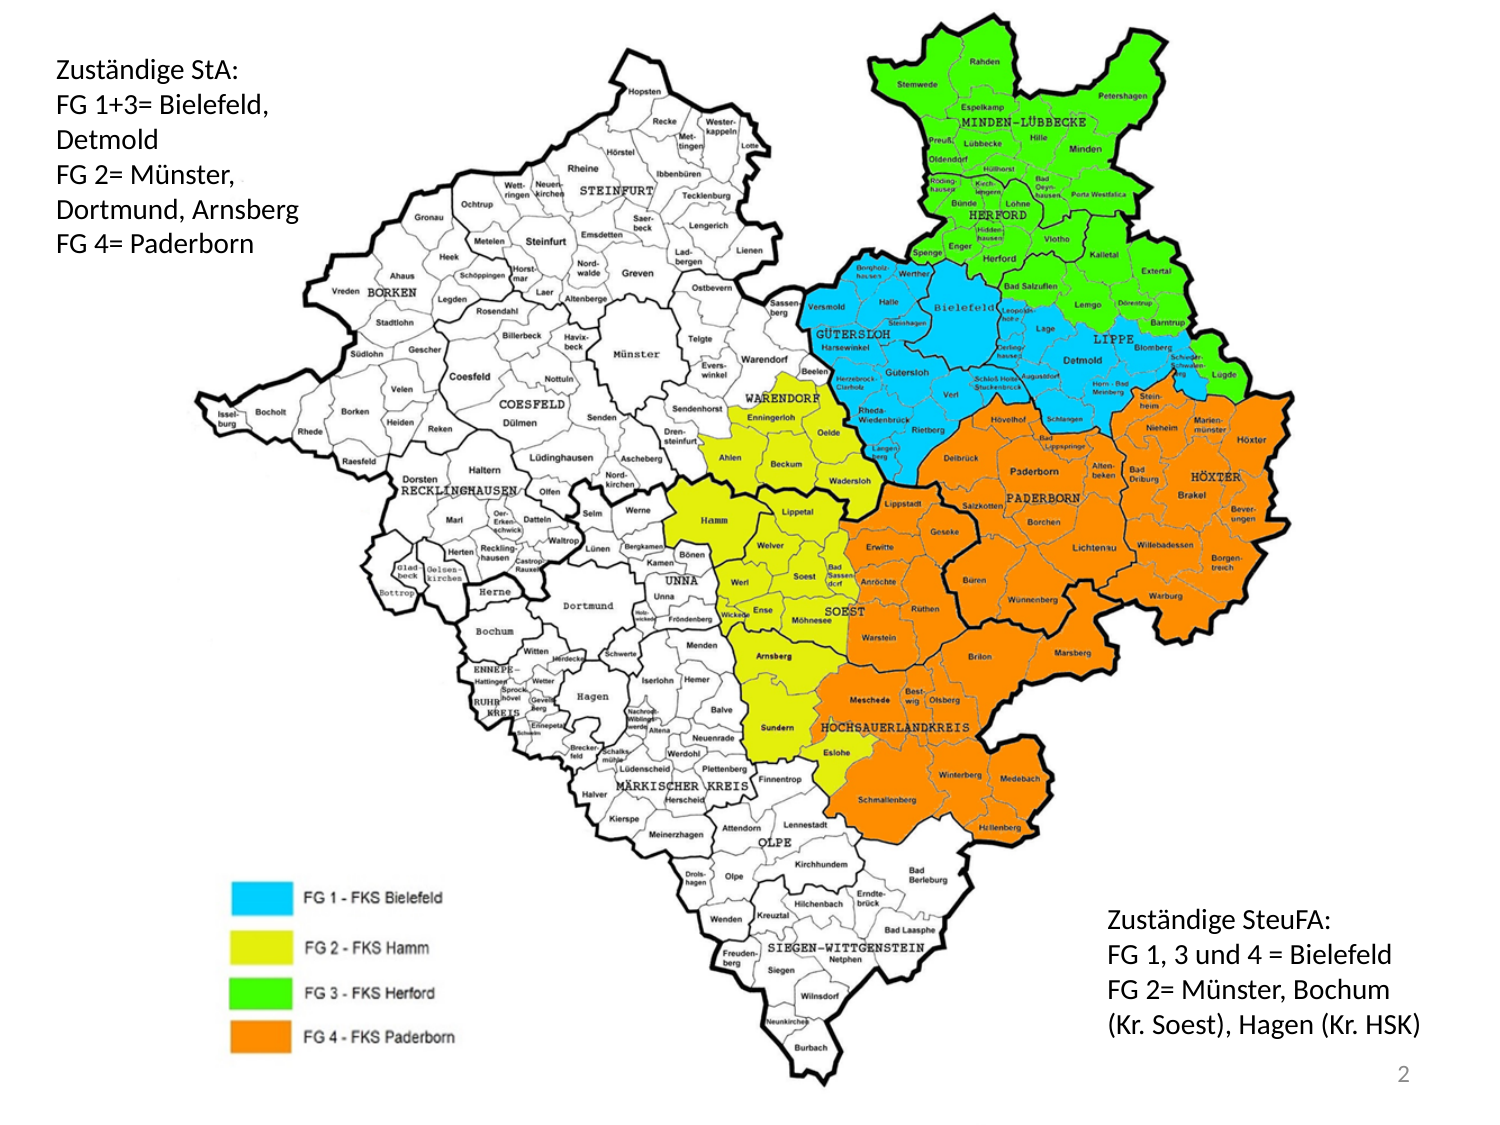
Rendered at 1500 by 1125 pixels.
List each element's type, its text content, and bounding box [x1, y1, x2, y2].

text_box Zuständige SteuFA: FG 1, 3 und 4 = Bielefeld FG 2= Münster, Bochum (Kr. Soest), Hagen (Kr. HSK) [1315, 893, 1447, 1048]
slide_number 2 [1315, 1042, 1425, 1103]
text_box Zuständige StA: FG 1+3= Bielefeld, Detmold FG 2= Münster, Dortmund, Arnsberg FG 4= Paderborn [41, 42, 130, 268]
picture [135, 0, 1312, 1125]
